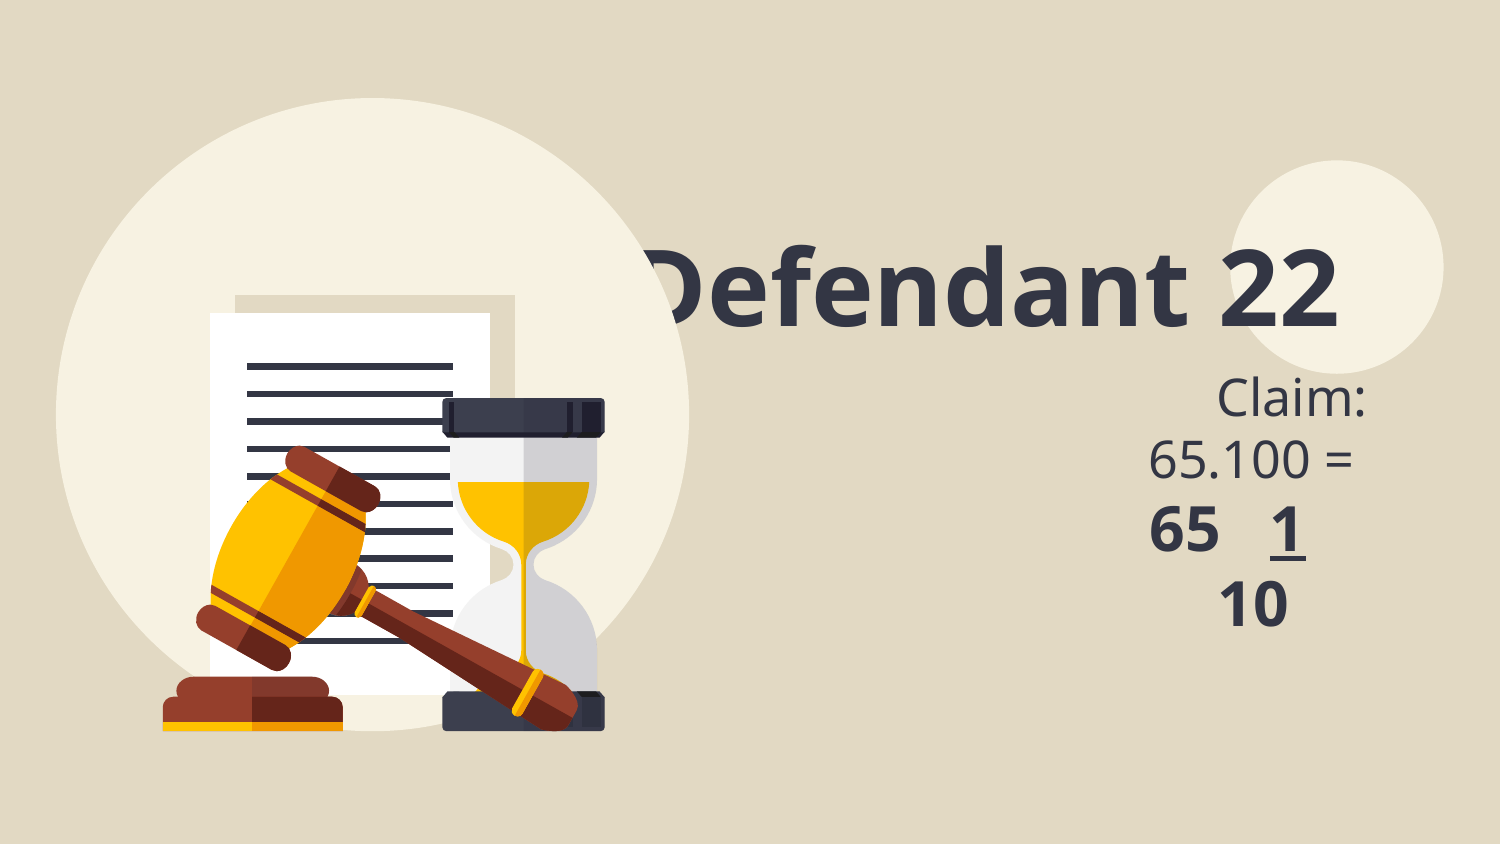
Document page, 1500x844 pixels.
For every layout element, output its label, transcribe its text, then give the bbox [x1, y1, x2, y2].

title Defendant 22 [613, 207, 1383, 363]
text_box [55, 98, 690, 647]
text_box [162, 295, 605, 732]
list Claim: 65.100 = 65 1 10 [731, 349, 1383, 786]
